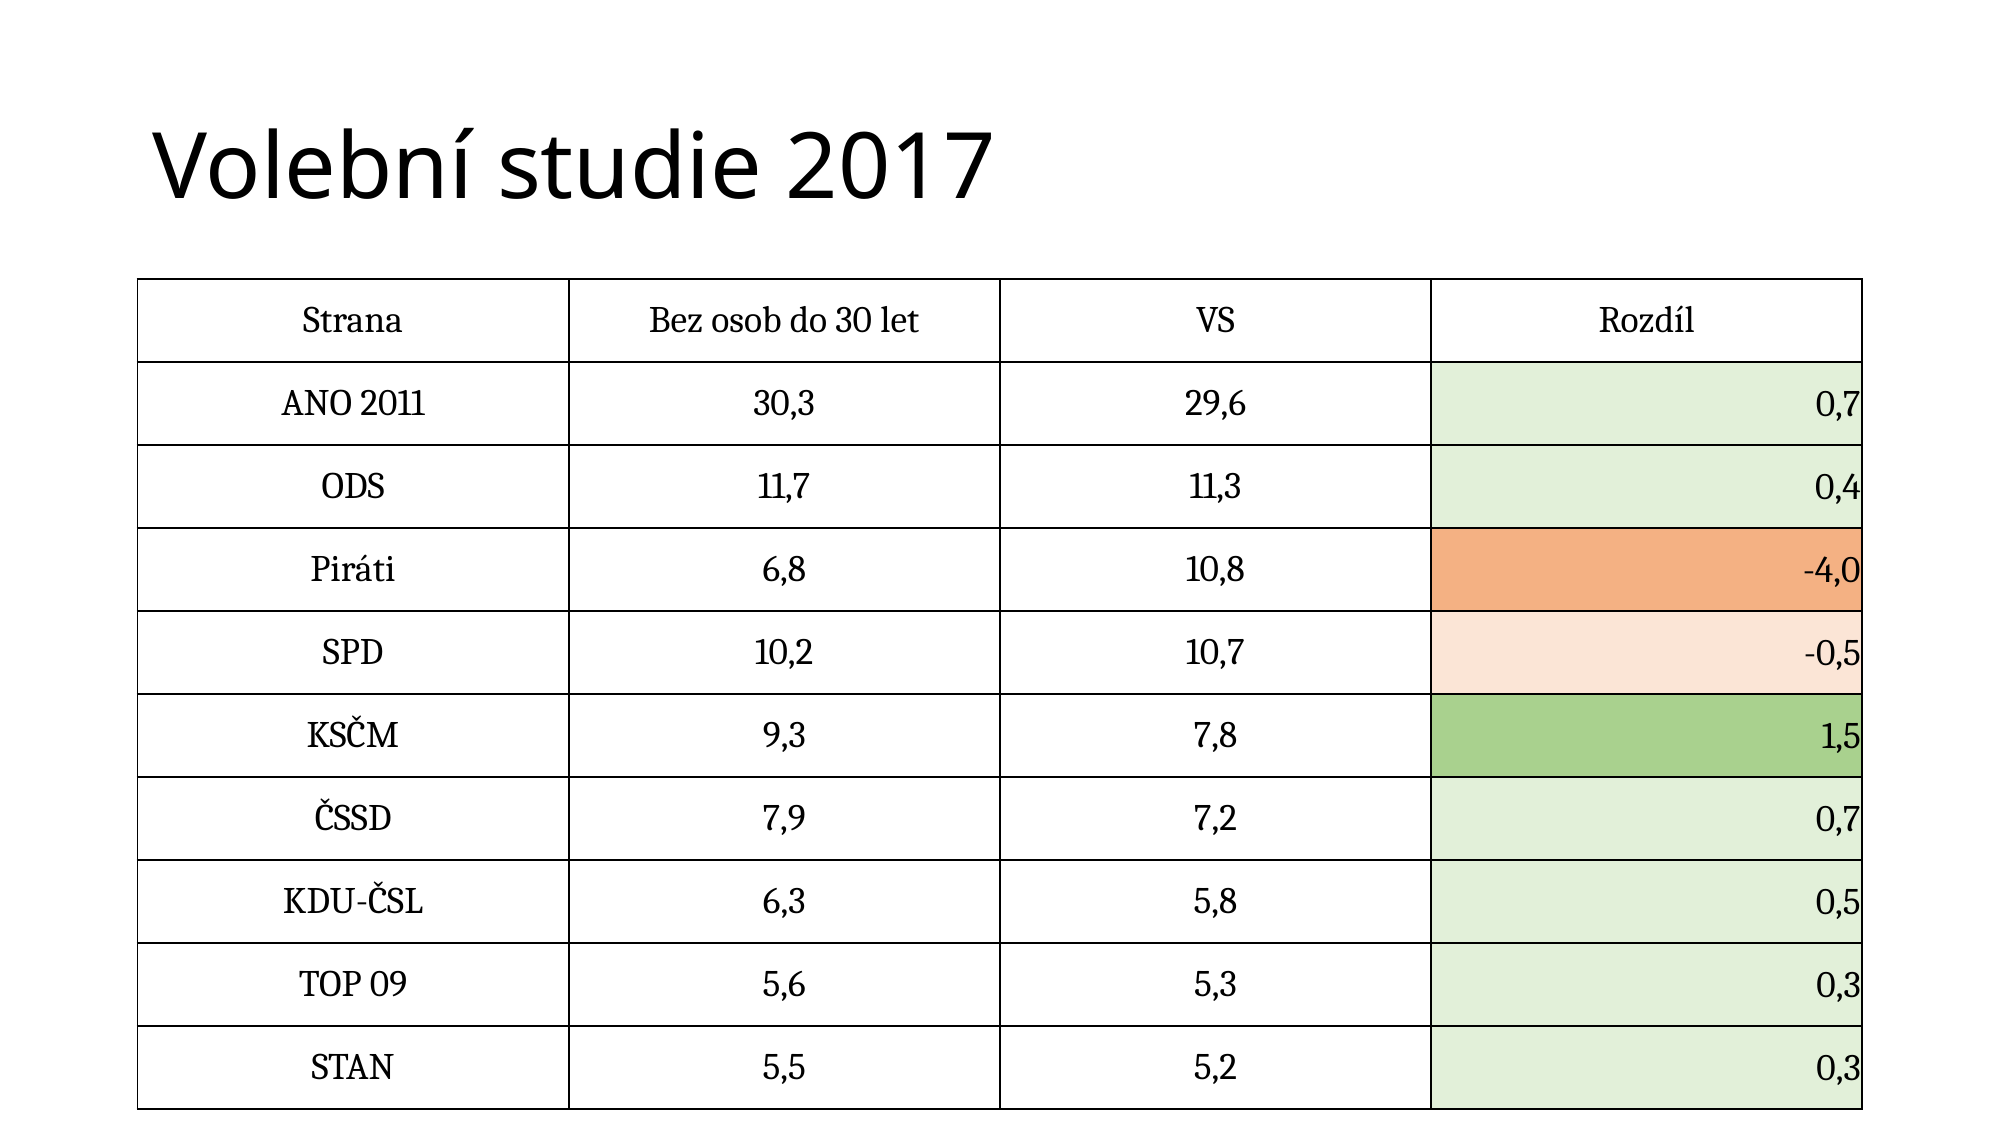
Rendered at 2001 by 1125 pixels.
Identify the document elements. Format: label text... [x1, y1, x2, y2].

table_cell 5,3 [1001, 944, 1430, 1025]
table_cell 0,3 [1432, 1027, 1861, 1108]
table_cell STAN [138, 1027, 568, 1108]
table_cell 10,7 [1001, 612, 1430, 693]
table_cell 30,3 [570, 363, 999, 444]
table_cell 0,7 [1432, 363, 1861, 444]
table_cell Piráti [138, 529, 568, 610]
table_cell 1,5 [1432, 695, 1861, 776]
table_cell 7,2 [1001, 778, 1430, 859]
table_cell 5,8 [1001, 861, 1430, 942]
table_header Rozdíl [1432, 280, 1861, 361]
table_cell KDU-ČSL [138, 861, 568, 942]
table_cell -4,0 [1432, 529, 1861, 610]
table_header Strana [138, 280, 568, 361]
table_cell ANO 2011 [138, 363, 568, 444]
table_cell 0,3 [1432, 944, 1861, 1025]
table_cell 6,3 [570, 861, 999, 942]
table_cell 10,2 [570, 612, 999, 693]
table_cell 0,4 [1432, 446, 1861, 527]
table_cell KSČM [138, 695, 568, 776]
table_cell 0,7 [1432, 778, 1861, 859]
table_cell SPD [138, 612, 568, 693]
table_cell 5,2 [1001, 1027, 1430, 1108]
table_cell 7,9 [570, 778, 999, 859]
table_cell 5,6 [570, 944, 999, 1025]
table_cell 5,5 [570, 1027, 999, 1108]
table_cell -0,5 [1432, 612, 1861, 693]
table_cell ODS [138, 446, 568, 527]
table_cell 11,7 [570, 446, 999, 527]
table_cell 7,8 [1001, 695, 1430, 776]
table_cell TOP 09 [138, 944, 568, 1025]
title Volební studie 2017 [137, 59, 1863, 278]
table_header VS [1001, 280, 1430, 361]
table_cell 9,3 [570, 695, 999, 776]
table_header Bez osob do 30 let [570, 280, 999, 361]
table_cell 10,8 [1001, 529, 1430, 610]
table_cell 6,8 [570, 529, 999, 610]
table_cell 11,3 [1001, 446, 1430, 527]
table_cell 0,5 [1432, 861, 1861, 942]
table_cell ČSSD [138, 778, 568, 859]
table_cell 29,6 [1001, 363, 1430, 444]
